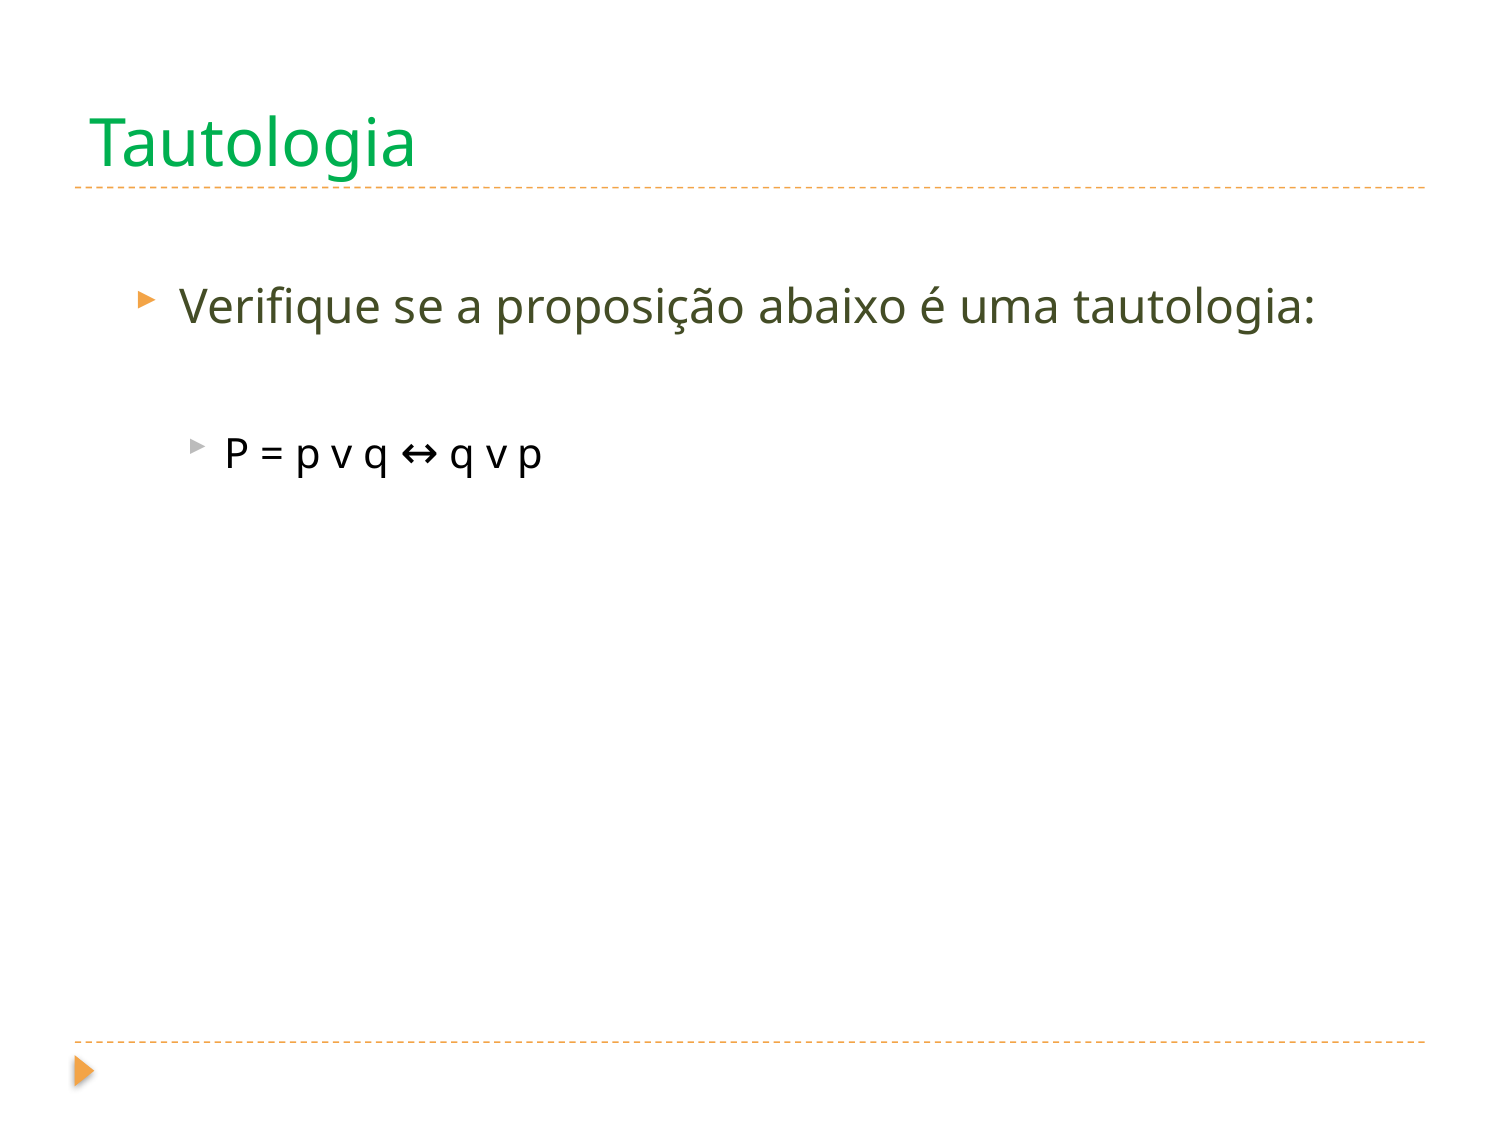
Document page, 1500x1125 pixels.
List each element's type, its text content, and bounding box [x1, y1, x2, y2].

title Tautologia [75, 24, 1425, 188]
list Verifique se a proposição abaixo é uma tautologia: P = p v q ↔ q v p [75, 200, 1425, 1010]
